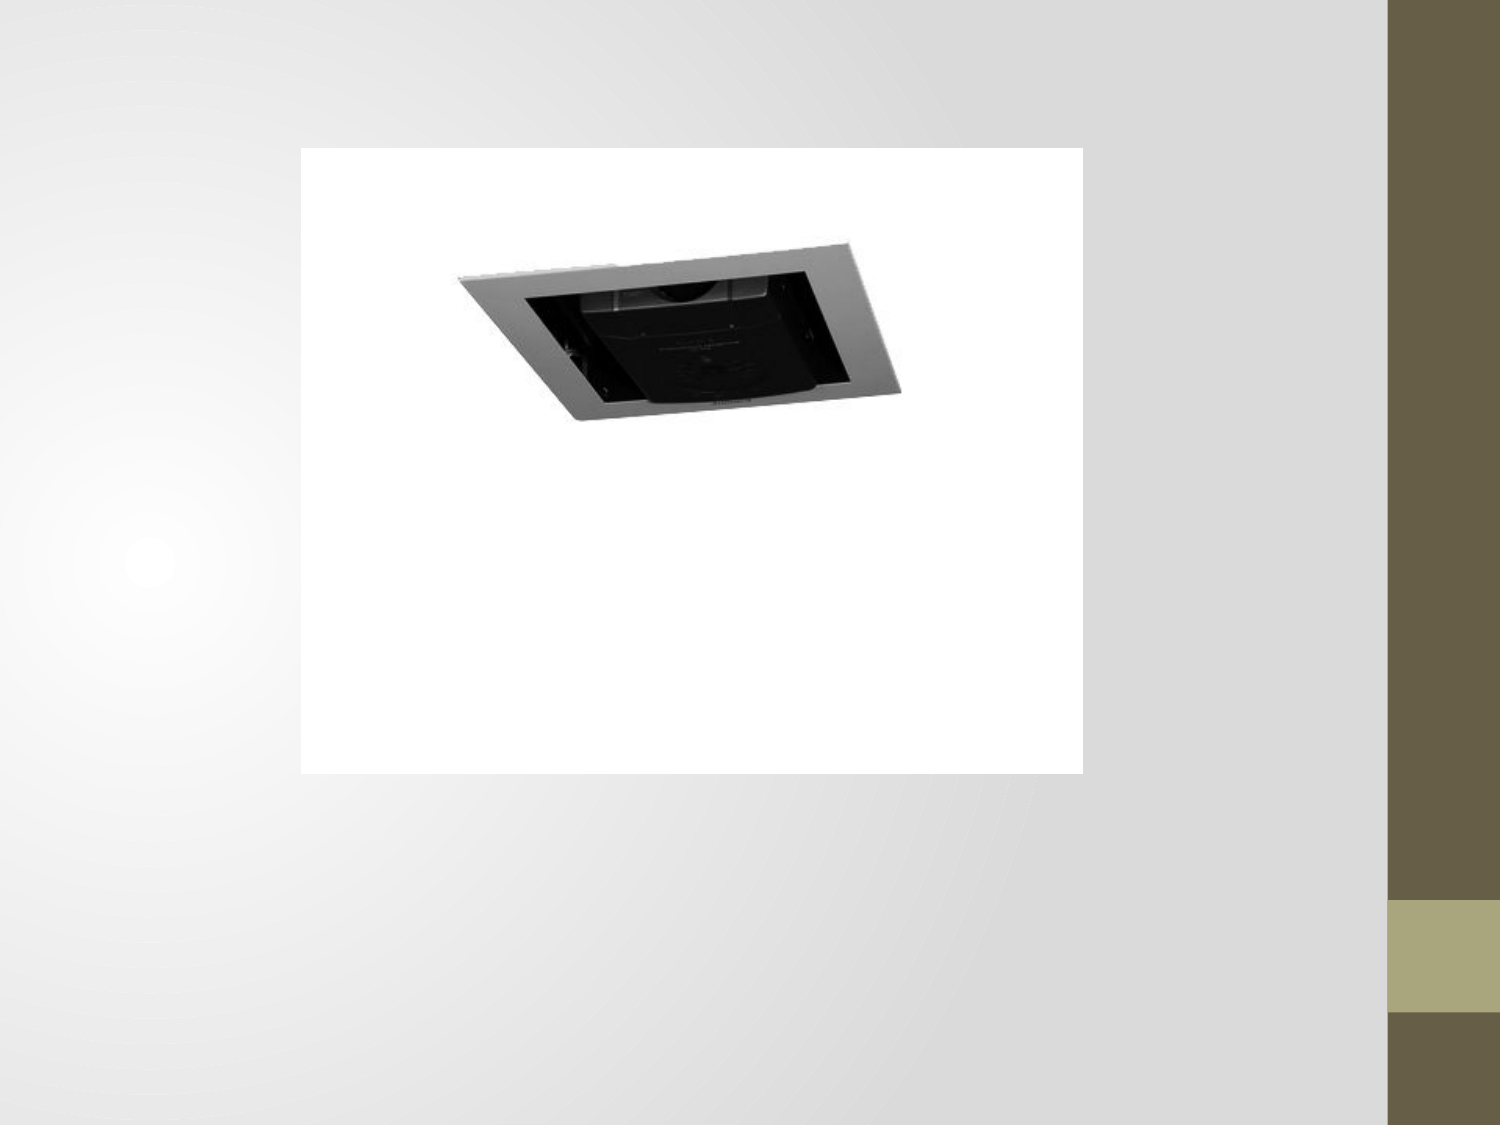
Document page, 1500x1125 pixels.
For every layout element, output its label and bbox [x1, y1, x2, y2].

picture [300, 148, 1083, 775]
